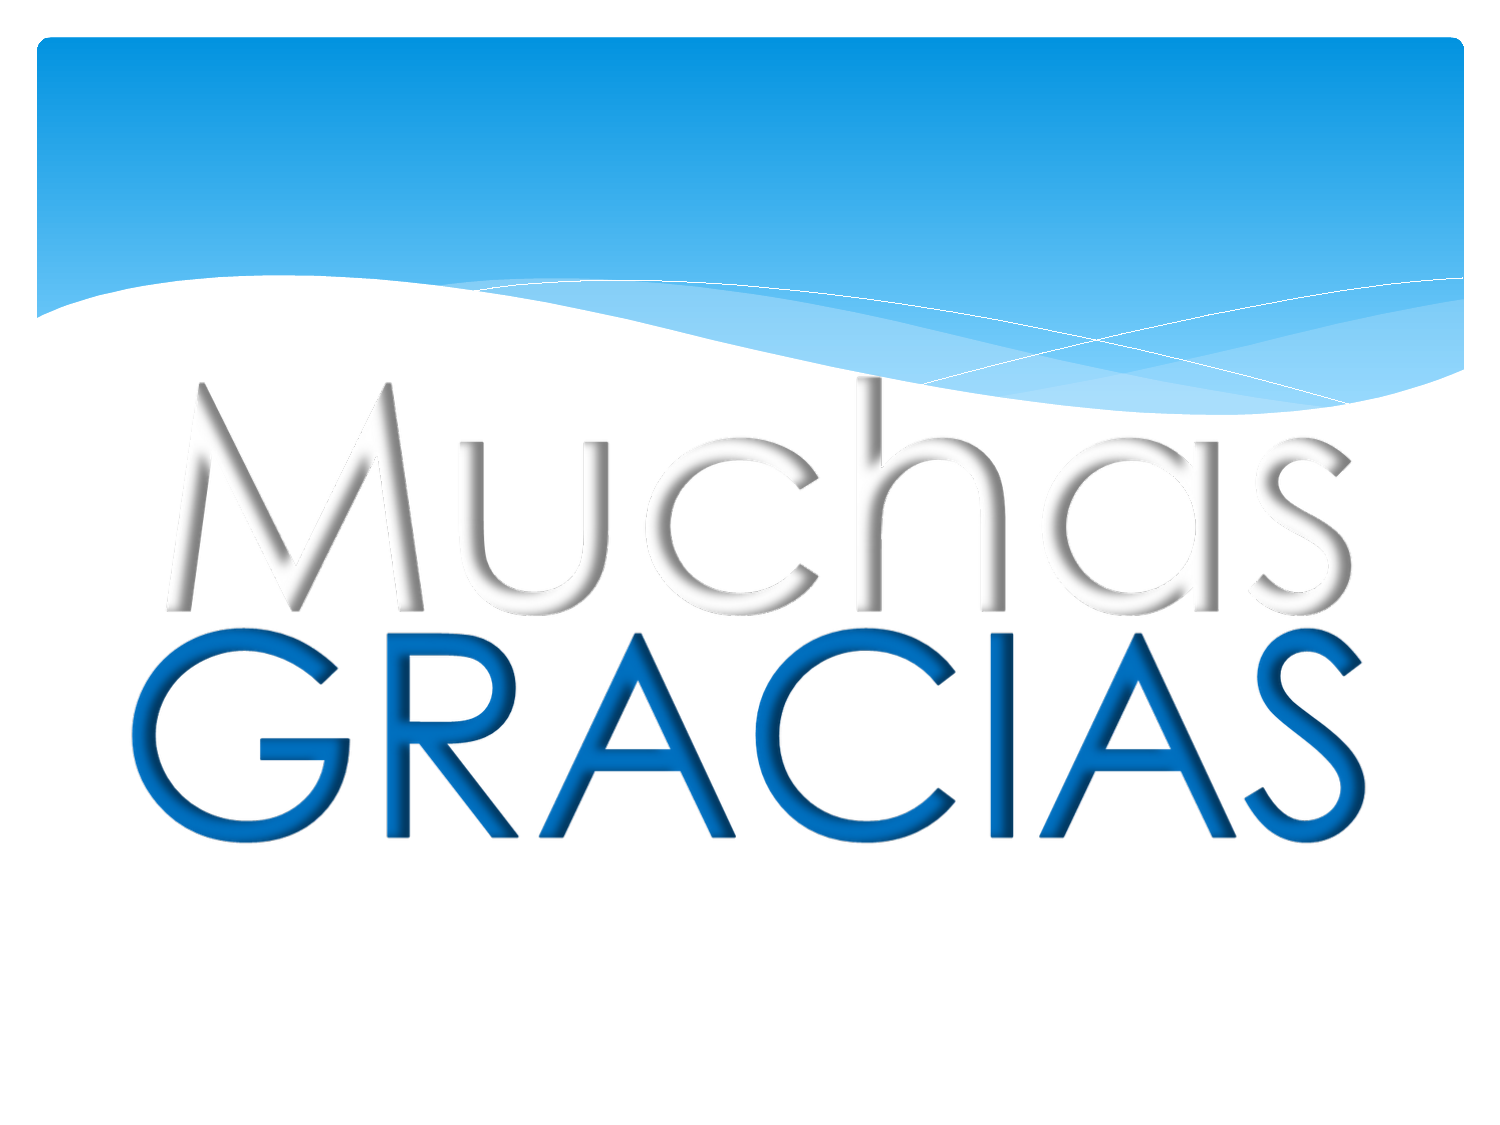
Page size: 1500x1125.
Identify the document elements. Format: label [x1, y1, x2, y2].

picture [0, 207, 1500, 966]
